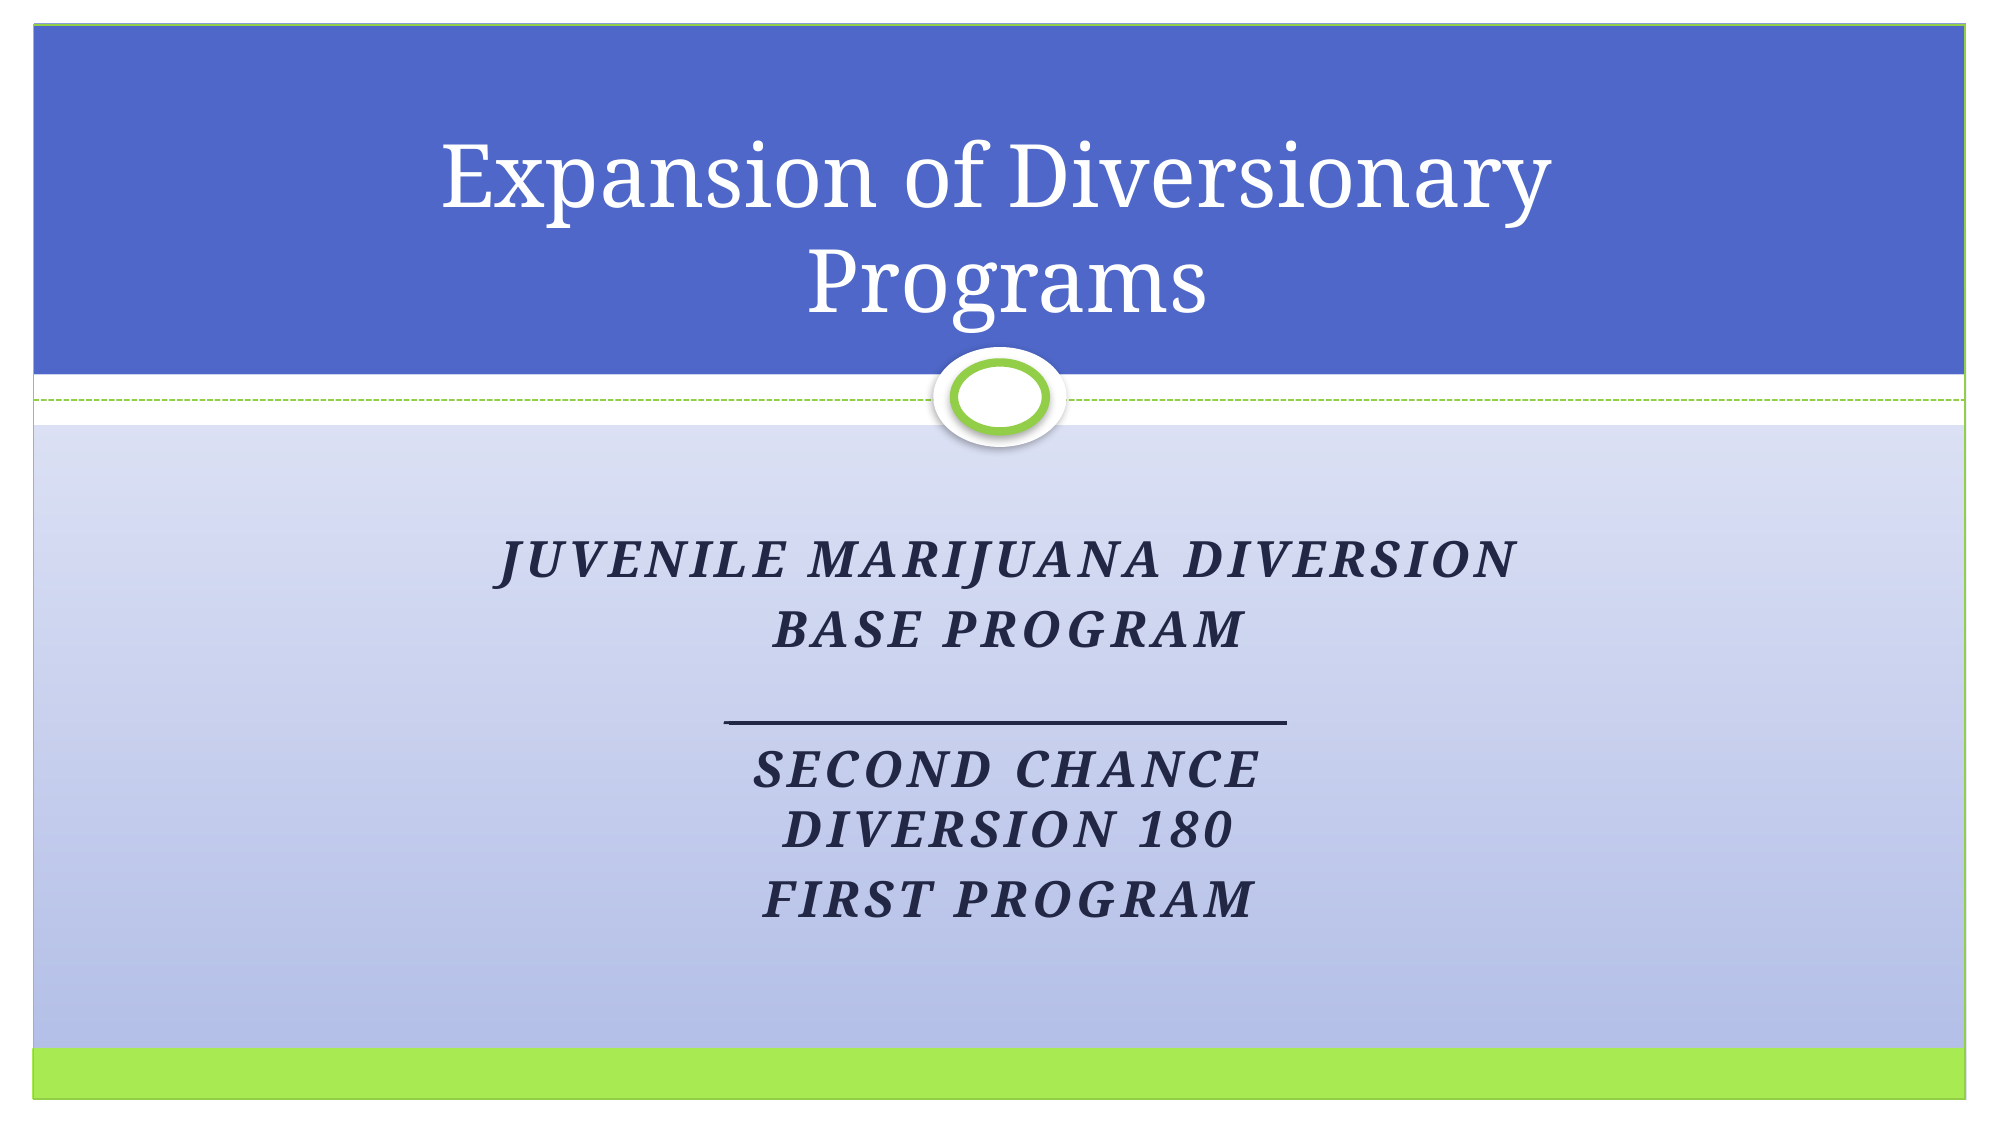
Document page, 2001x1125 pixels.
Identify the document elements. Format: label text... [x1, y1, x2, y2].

title Expansion of Diversionary Programs [157, 87, 1858, 338]
list Juvenile Marijuana Diversion BASE Program ____________________ Second Chance Diversion 180 FIRST Program [299, 450, 1717, 725]
